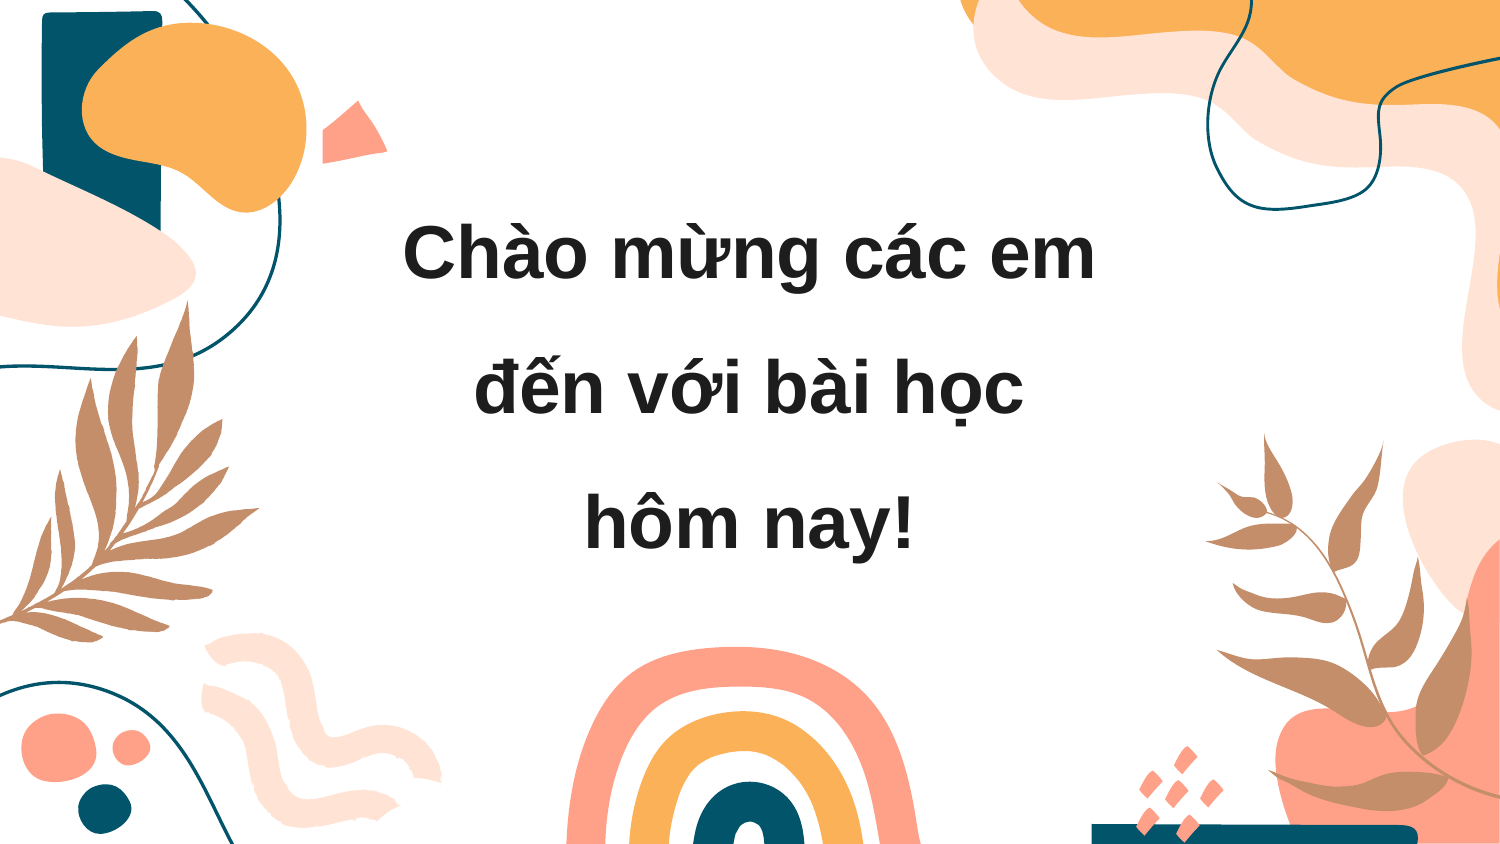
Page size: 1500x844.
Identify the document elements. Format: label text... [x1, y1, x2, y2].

title Chào mừng các em đến với bài học hôm nay! [365, 187, 1135, 579]
